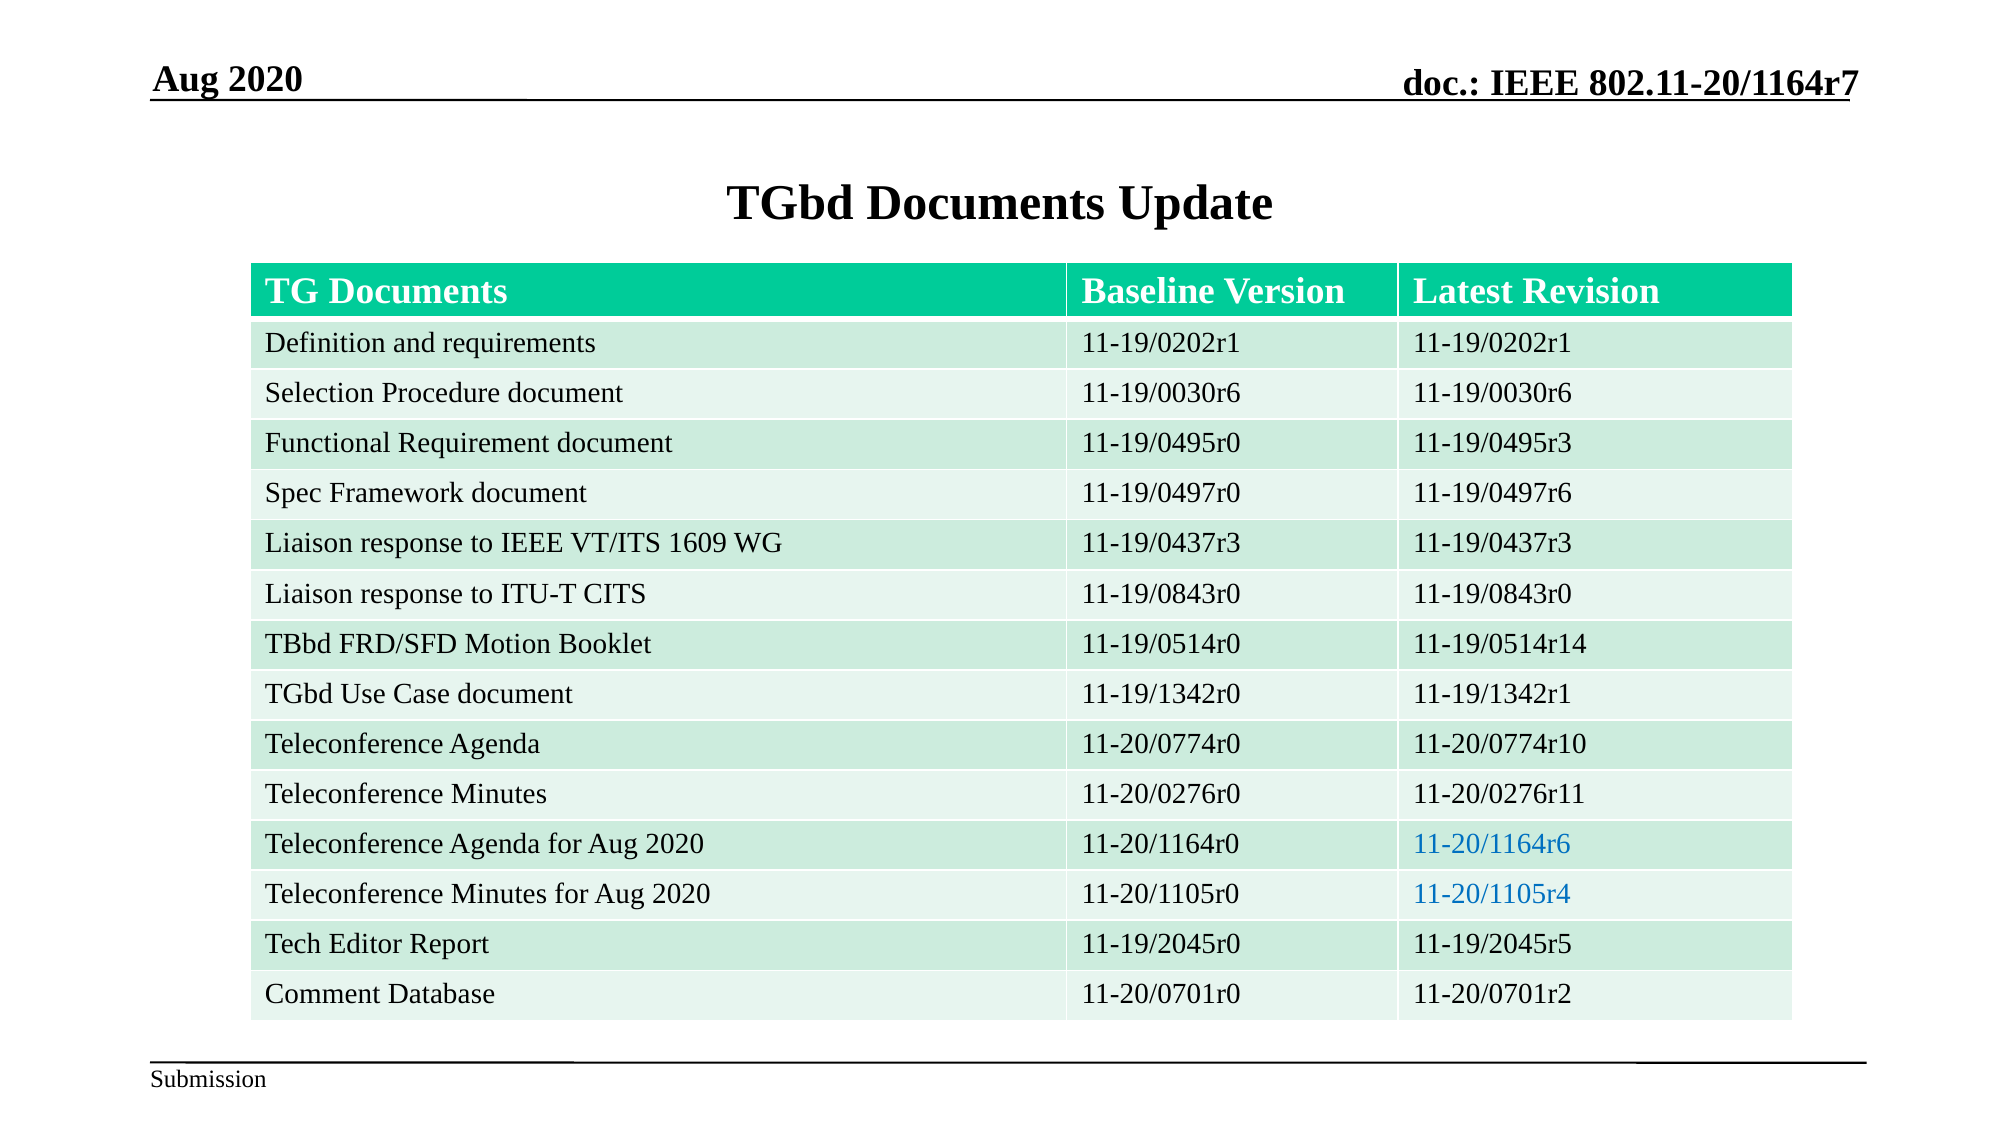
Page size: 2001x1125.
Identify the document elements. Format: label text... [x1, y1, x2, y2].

table_header Latest Revision [1399, 263, 1792, 316]
table_cell Spec Framework document [251, 470, 1066, 519]
table_cell 11-20/0276r0 [1067, 771, 1397, 819]
table_cell 11-19/0030r6 [1067, 370, 1397, 418]
table_cell 11-19/2045r0 [1067, 921, 1397, 970]
table_cell Teleconference Minutes for Aug 2020 [251, 871, 1066, 919]
table_cell 11-20/0774r0 [1067, 721, 1397, 769]
table_header TG Documents [251, 263, 1066, 316]
table_cell 11-19/2045r5 [1399, 921, 1792, 970]
table_cell 11-19/0437r3 [1399, 520, 1792, 569]
table_cell 11-19/1342r1 [1399, 671, 1792, 719]
table_cell 11-19/0514r0 [1067, 621, 1397, 669]
table_cell 11-19/0202r1 [1067, 322, 1397, 368]
table_cell 11-19/0843r0 [1399, 571, 1792, 619]
table_header Baseline Version [1067, 263, 1397, 316]
table_cell TBbd FRD/SFD Motion Booklet [251, 621, 1066, 669]
table_cell 11-20/1164r0 [1067, 821, 1397, 869]
table_cell 11-20/1105r4 [1399, 871, 1792, 919]
title TGbd Documents Update [149, 112, 1850, 288]
table_cell Tech Editor Report [251, 921, 1066, 970]
table_cell Comment Database [251, 971, 1066, 1020]
table_cell 11-20/0276r11 [1399, 771, 1792, 819]
table_cell TGbd Use Case document [251, 671, 1066, 719]
table_cell Liaison response to IEEE VT/ITS 1609 WG [251, 520, 1066, 569]
table_cell 11-19/0497r0 [1067, 470, 1397, 519]
table_cell 11-19/0843r0 [1067, 571, 1397, 619]
table_cell 11-19/0030r6 [1399, 370, 1792, 418]
table_cell Teleconference Agenda [251, 721, 1066, 769]
table_cell Teleconference Agenda for Aug 2020 [251, 821, 1066, 869]
table_cell Liaison response to ITU-T CITS [251, 571, 1066, 619]
table_cell Selection Procedure document [251, 370, 1066, 418]
table_cell 11-19/0514r14 [1399, 621, 1792, 669]
table_cell 11-19/0437r3 [1067, 520, 1397, 569]
table_cell 11-19/0497r6 [1399, 470, 1792, 519]
table_cell 11-20/0701r2 [1399, 971, 1792, 1020]
table_cell 11-20/1105r0 [1067, 871, 1397, 919]
table_cell 11-20/0774r10 [1399, 721, 1792, 769]
table_cell 11-19/0495r0 [1067, 420, 1397, 469]
table_cell Functional Requirement document [251, 420, 1066, 469]
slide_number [152, 54, 563, 100]
table_cell 11-19/0495r3 [1399, 420, 1792, 469]
table_cell 11-19/0202r1 [1399, 322, 1792, 368]
table_cell Definition and requirements [251, 322, 1066, 368]
table_cell 11-19/1342r0 [1067, 671, 1397, 719]
table_cell 11-20/1164r6 [1399, 821, 1792, 869]
table_cell Teleconference Minutes [251, 771, 1066, 819]
table_cell 11-20/0701r0 [1067, 971, 1397, 1020]
